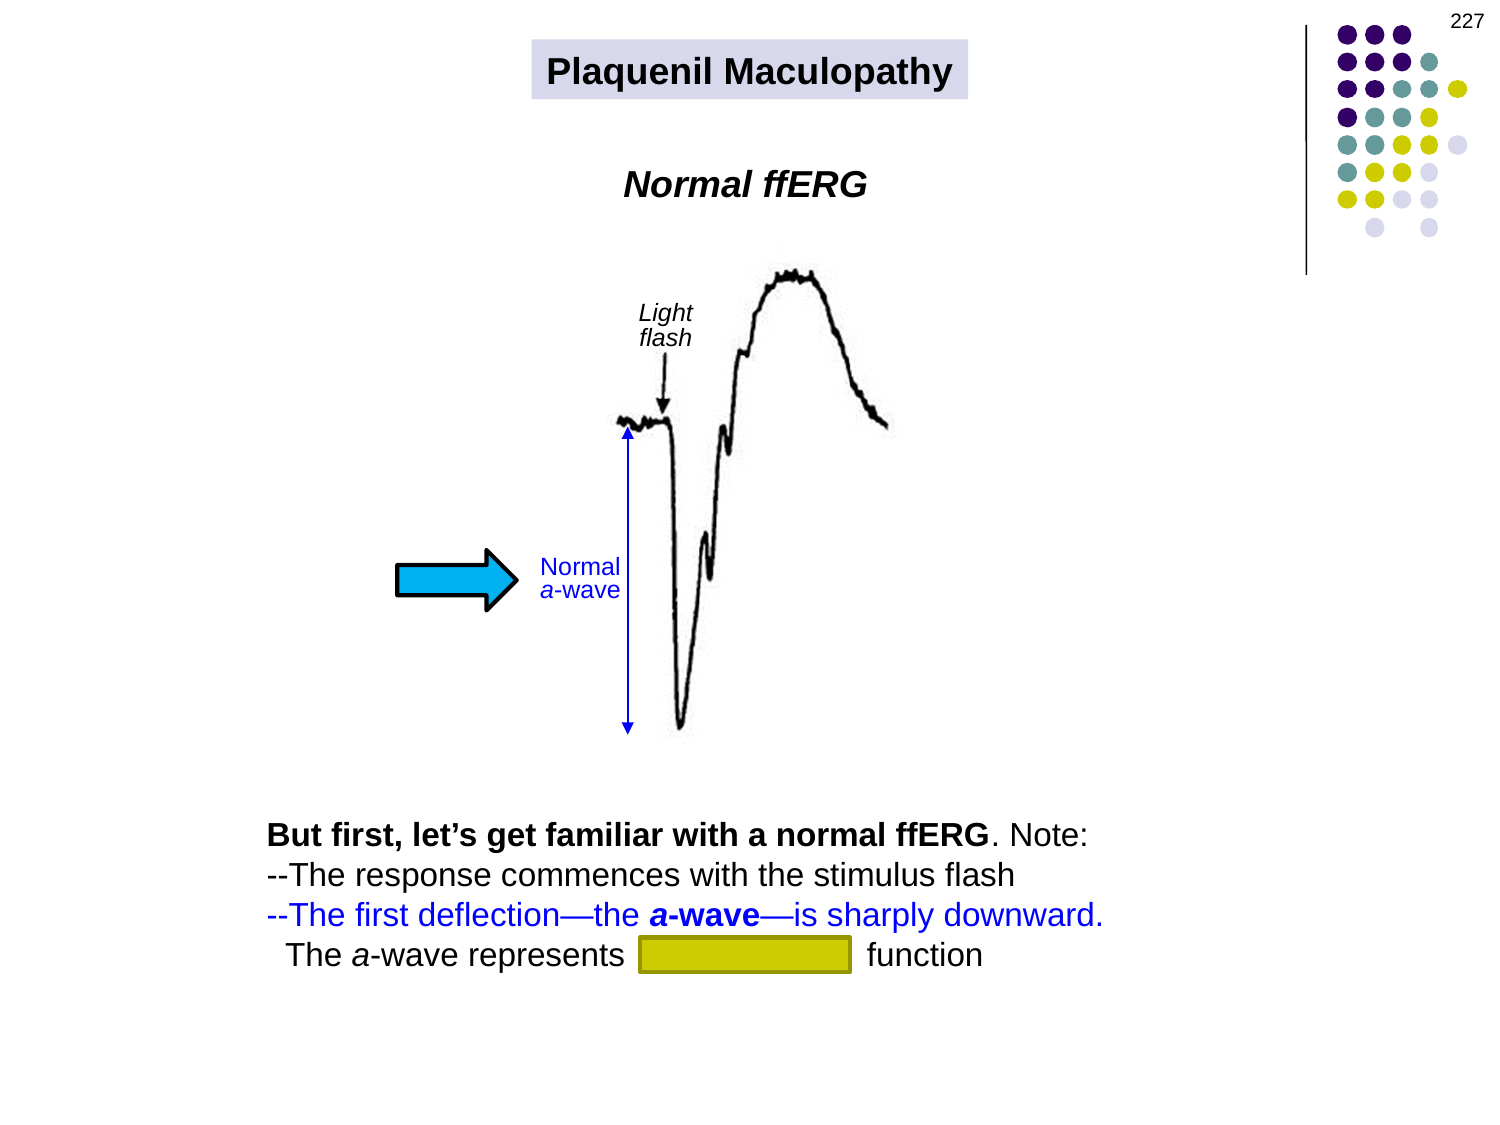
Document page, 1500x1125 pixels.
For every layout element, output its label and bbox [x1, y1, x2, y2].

text_box [531, 39, 969, 100]
text_box [395, 547, 519, 613]
text_box [251, 805, 1248, 981]
text_box [523, 549, 550, 611]
picture [550, 137, 950, 748]
slide_number [1149, 0, 1500, 75]
